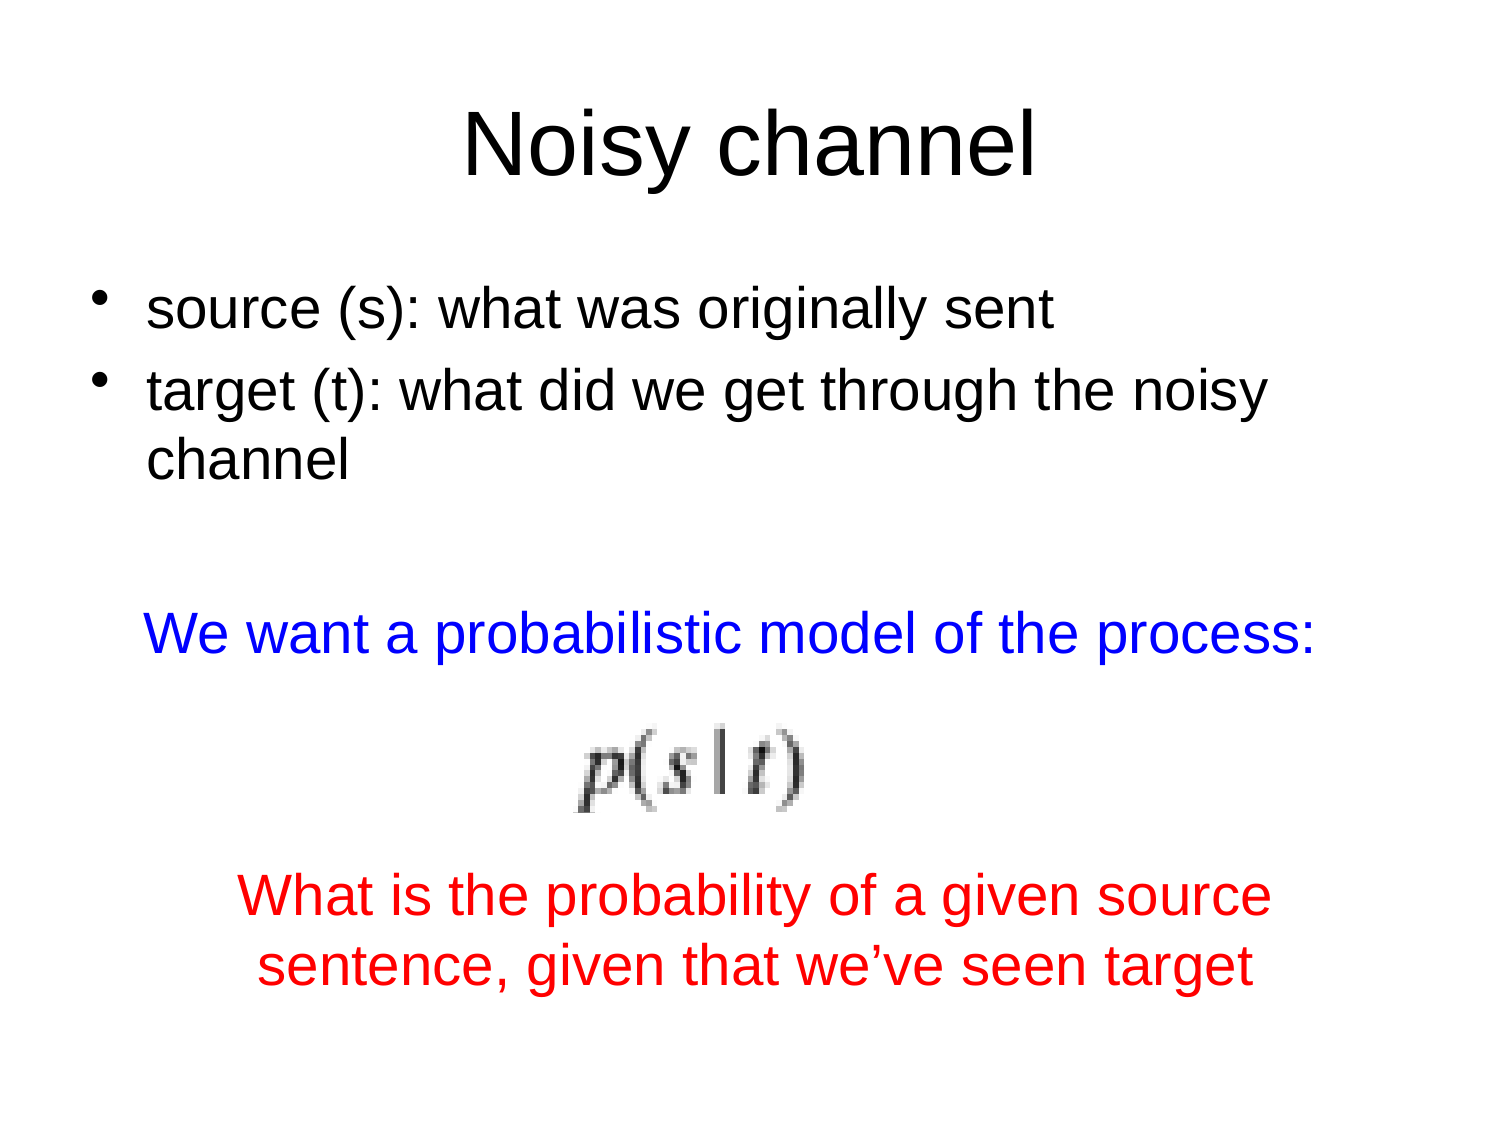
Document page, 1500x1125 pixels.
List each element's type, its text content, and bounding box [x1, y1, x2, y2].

text_box We want a probabilistic model of the process: [99, 587, 1363, 673]
title Noisy channel [74, 44, 1426, 233]
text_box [562, 712, 806, 813]
list source (s): what was originally sent target (t): what did we get through the noisy channel [74, 262, 1426, 538]
text_box What is the probability of a given source sentence, given that we’ve seen target [199, 849, 1313, 1005]
